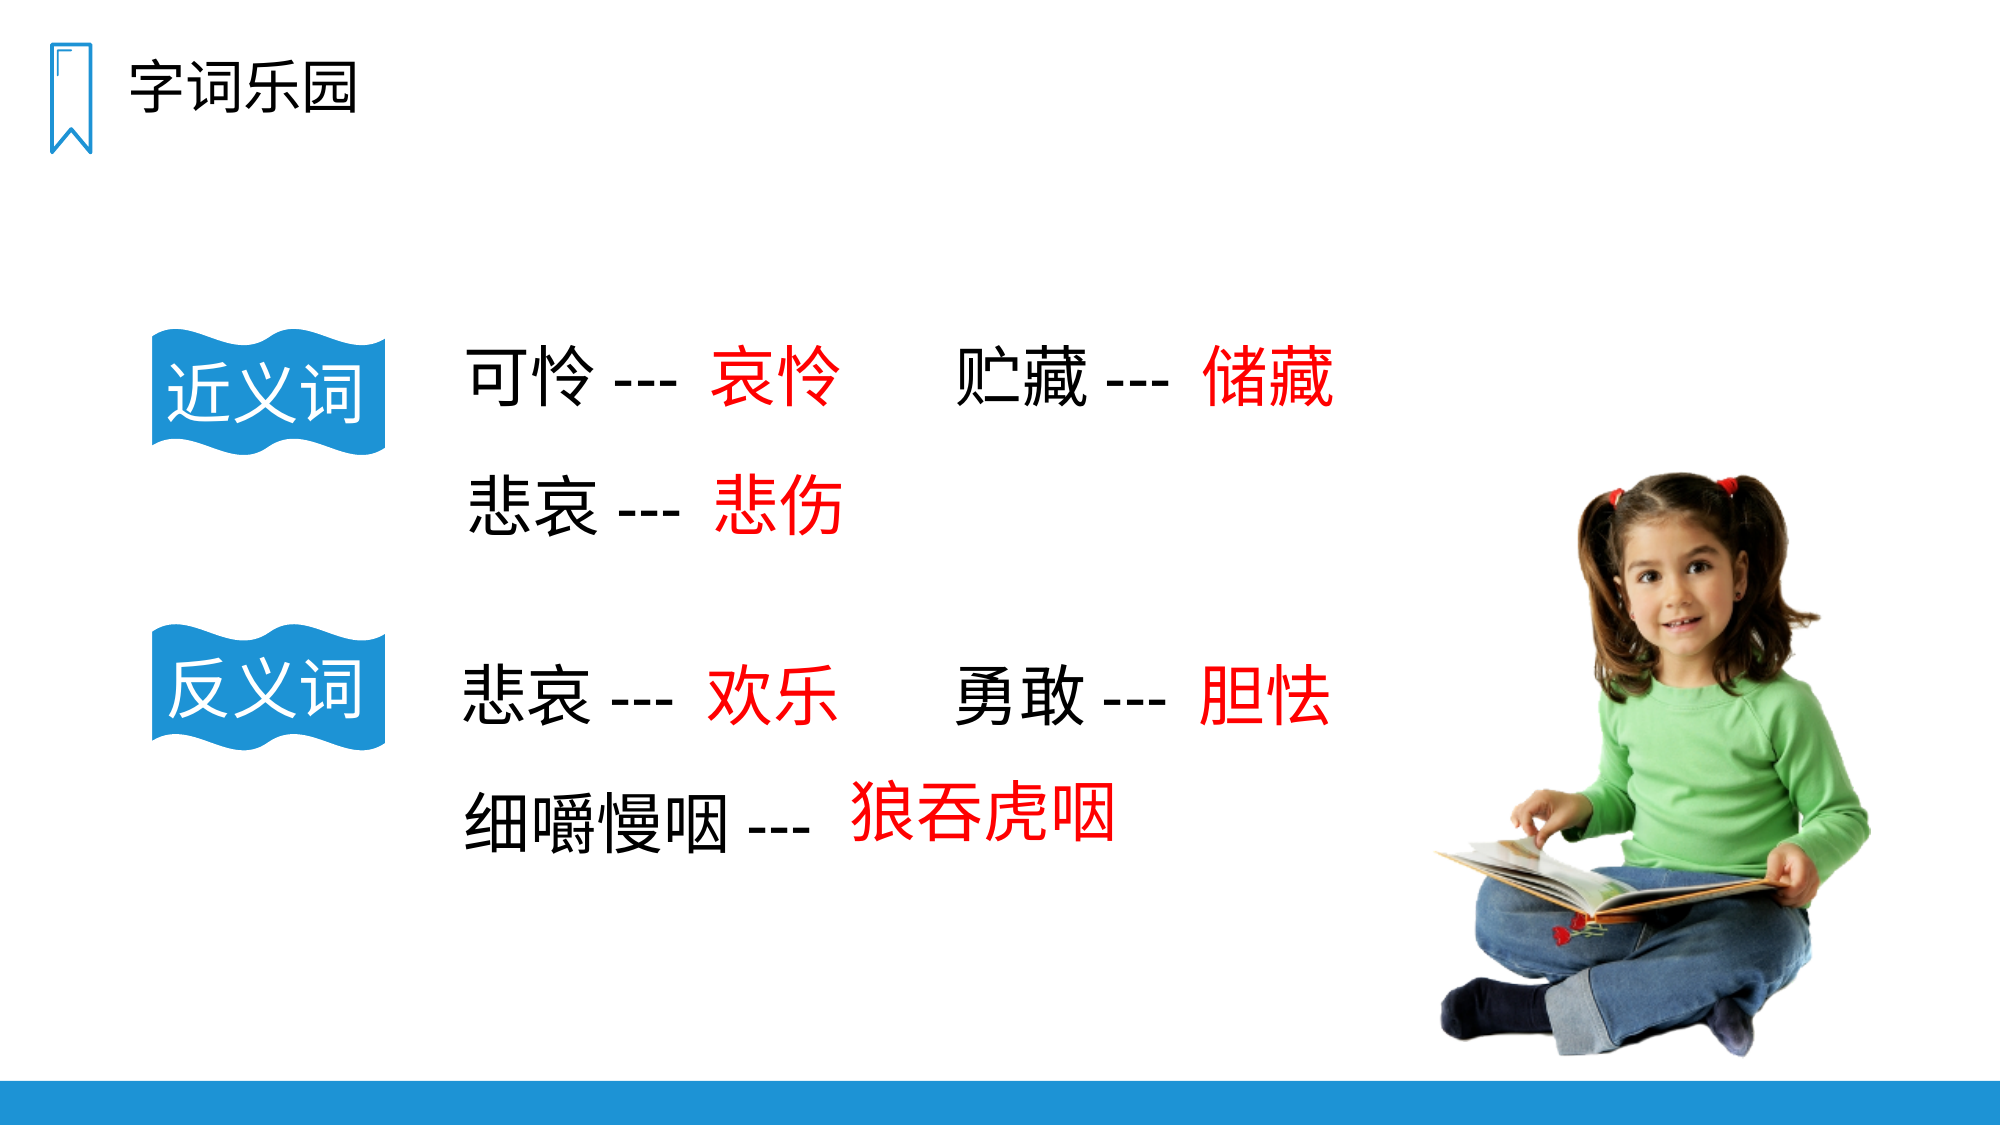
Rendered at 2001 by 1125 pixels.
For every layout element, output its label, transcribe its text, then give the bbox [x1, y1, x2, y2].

text_box 贮藏--- [940, 326, 1186, 422]
text_box 悲伤 [697, 455, 886, 551]
text_box 悲哀--- [445, 645, 691, 741]
text_box 悲哀--- [451, 456, 745, 552]
text_box 可怜--- [448, 326, 694, 422]
text_box 欢乐 [691, 645, 880, 741]
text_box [49, 42, 377, 155]
text_box [0, 1080, 2000, 1125]
text_box 狼吞虎咽 [835, 762, 1165, 858]
picture [1432, 471, 1871, 1059]
text_box 勇敢--- [937, 645, 1183, 741]
text_box 近义词 [149, 325, 389, 459]
text_box 储藏 [1186, 326, 1375, 422]
text_box 细嚼慢咽--- [448, 774, 977, 870]
text_box 反义词 [149, 621, 389, 754]
text_box 哀怜 [694, 326, 883, 422]
text_box 胆怯 [1183, 645, 1372, 741]
